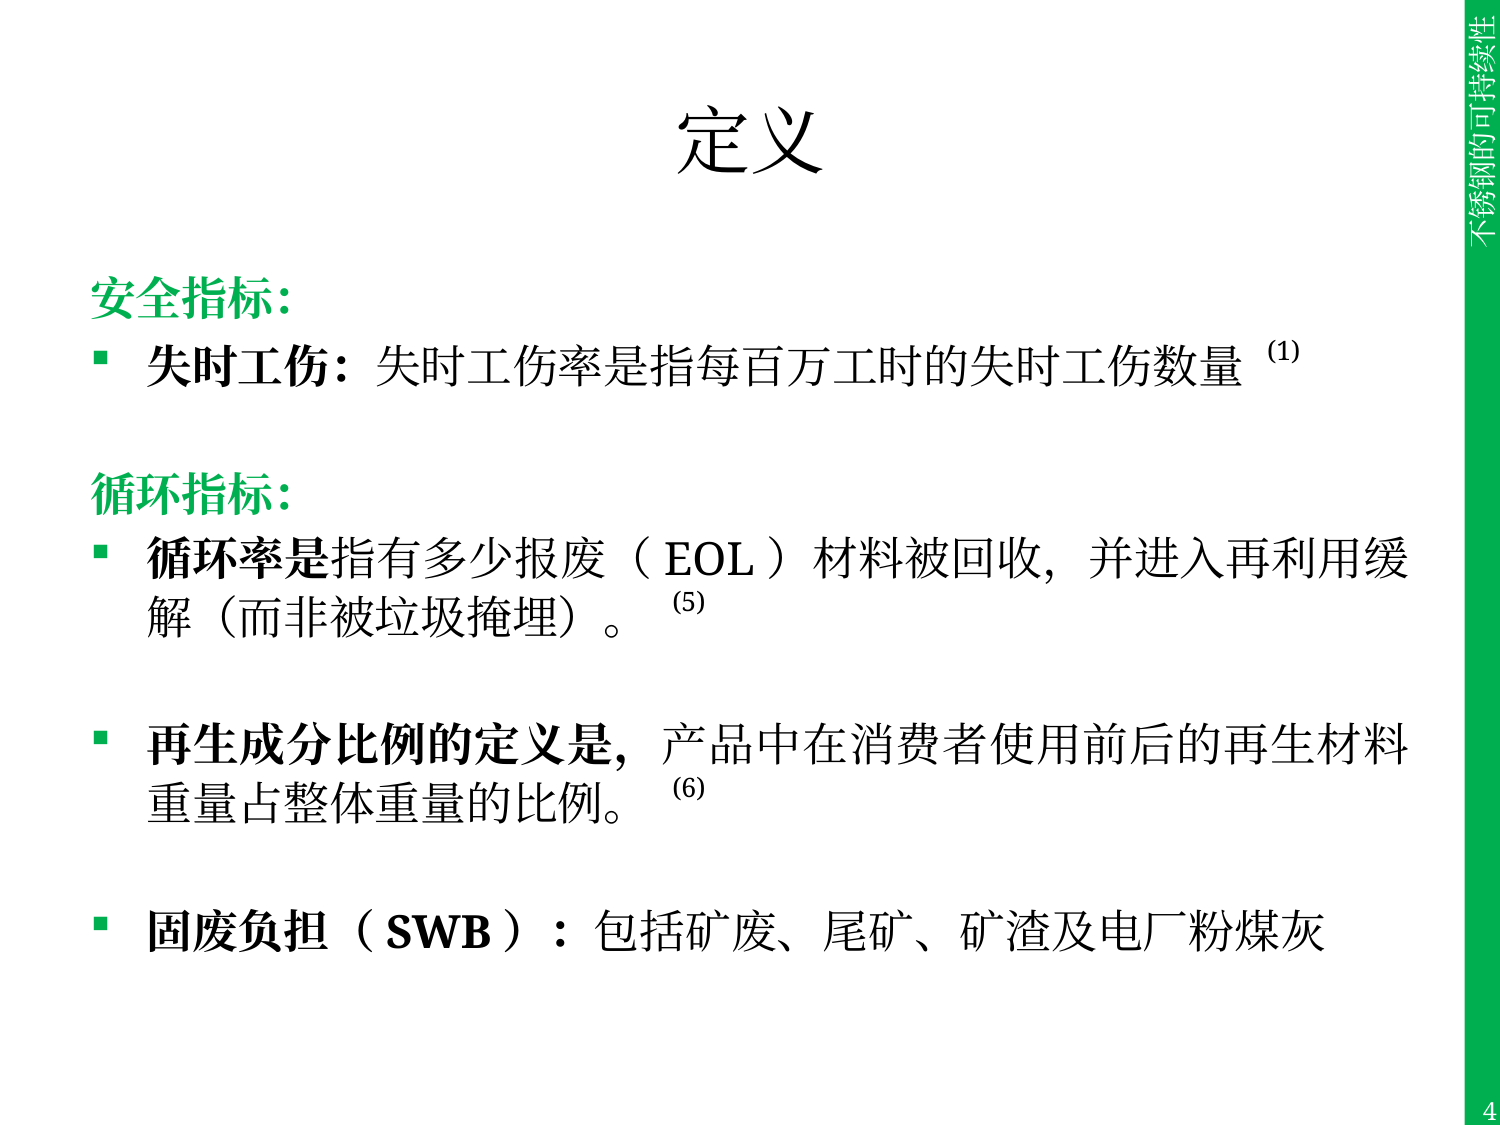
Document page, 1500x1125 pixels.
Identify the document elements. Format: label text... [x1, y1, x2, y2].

title 定义 [75, 45, 1425, 233]
slide_number 4 [1446, 1082, 1500, 1125]
list 安全指标： 失时工伤：失时工伤率是指每百万工时的失时工伤数量 (1) 循环指标： 循环率是指有多少报废（EOL）材料被回收，并进入再利用缓解（而非被垃圾掩埋）。 (5) 再生成分比例的定义是，产品中在消费者使用前后的再生材料重量占整体重量的比例。 (6) 固废负担（SWB）：包括矿废、尾矿、矿渣及电厂粉煤灰 [75, 262, 1425, 1059]
